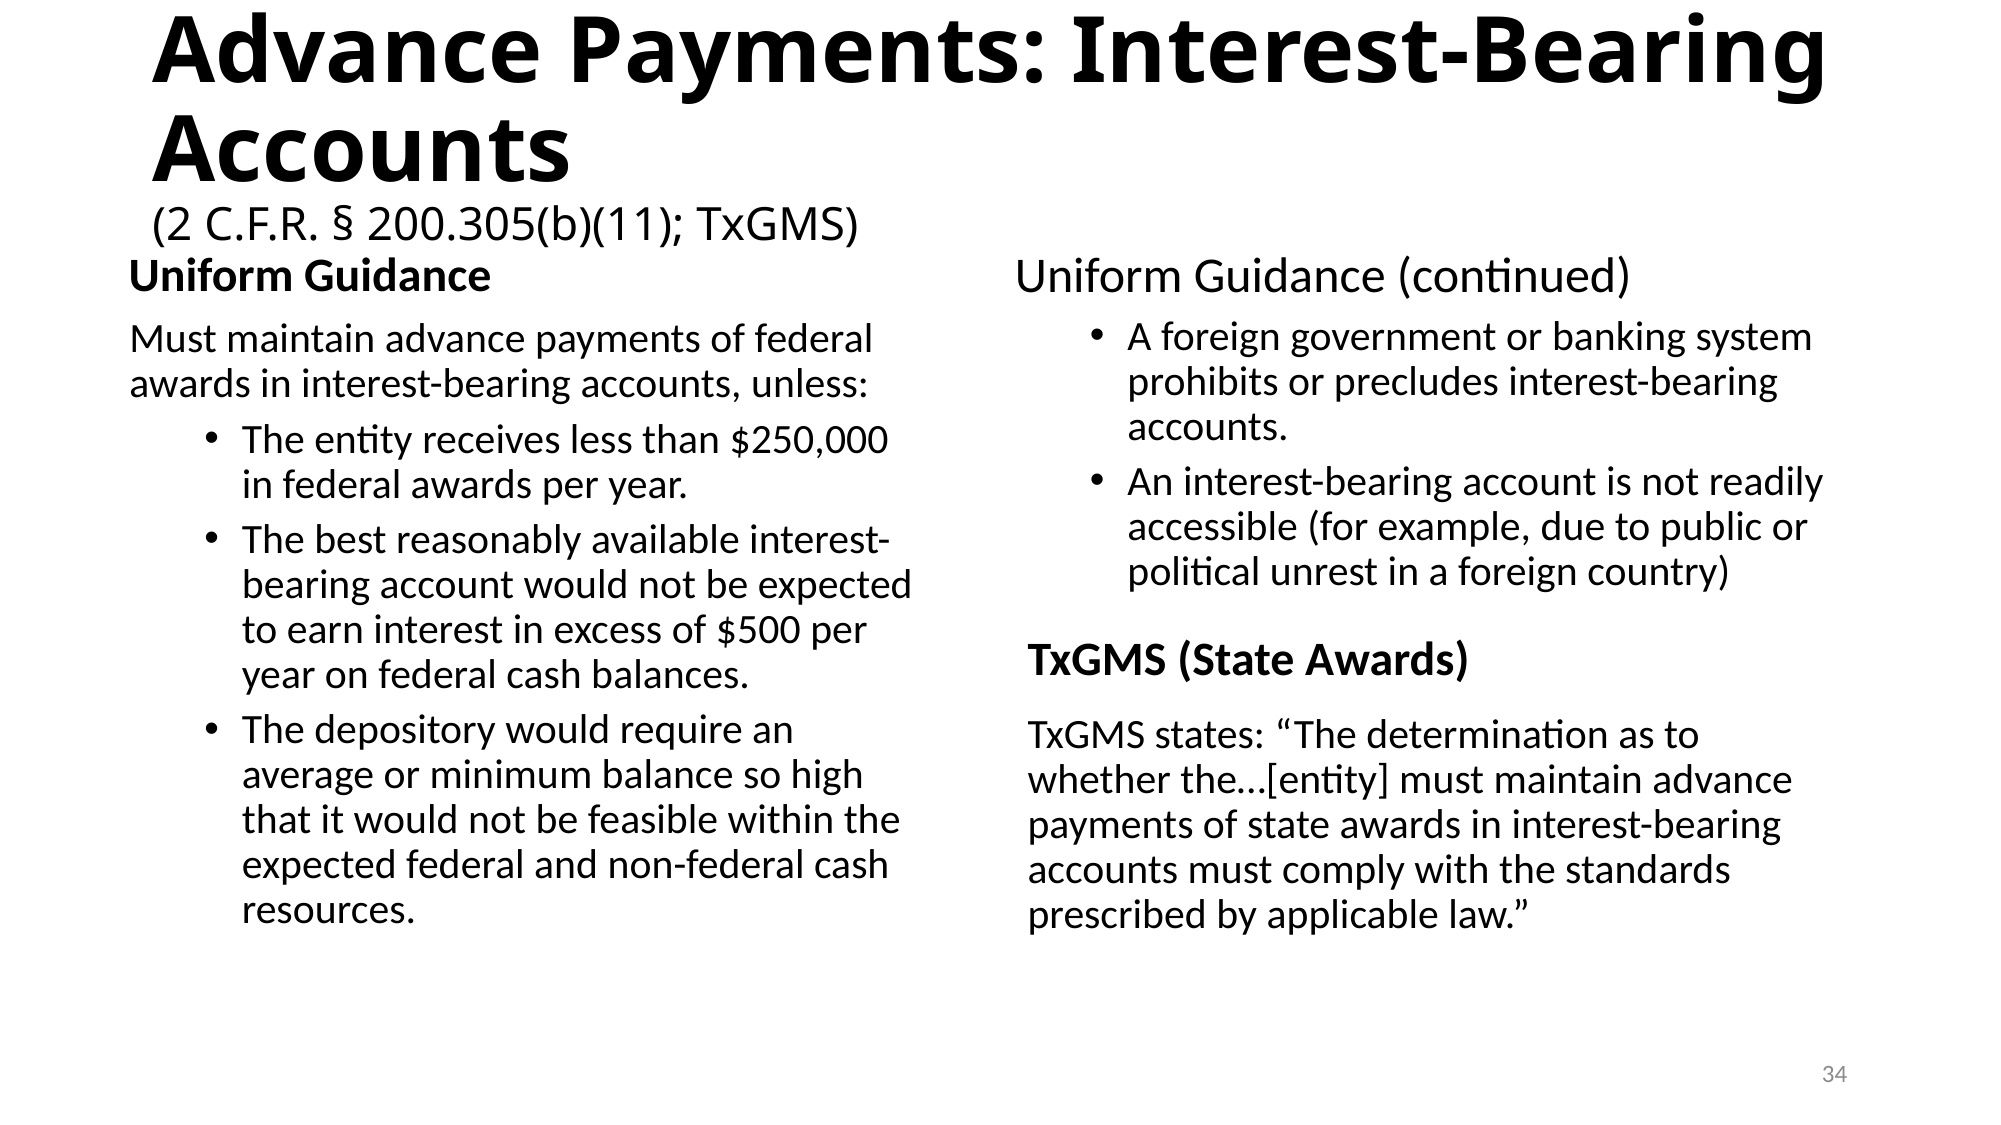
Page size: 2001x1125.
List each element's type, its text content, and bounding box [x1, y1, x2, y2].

list TxGMS (State Awards) [1012, 626, 1863, 694]
title Advance Payments: Interest-Bearing Accounts (2 C.F.R. § 200.305(b)(11); TxGMS) [137, 39, 1863, 215]
slide_number 34 [1412, 1042, 1863, 1103]
list TxGMS states: “The determination as to whether the…[entity] must maintain advance payments of state awards in interest-bearing accounts must comply with the standards prescribed by applicable law.” [1012, 704, 1863, 977]
text_box Uniform Guidance (continued) A foreign government or banking system prohibits or precludes interest-bearing accounts. An interest-bearing account is not readily accessible (for example, due to public or political unrest in a foreign country) [999, 242, 1853, 594]
list Uniform Guidance [113, 242, 984, 310]
list Must maintain advance payments of federal awards in interest-bearing accounts, unless: The entity receives less than $250,000 in federal awards per year. The best reasonably available interest-bearing account would not be expected to earn interest in excess of $500 per year on federal cash balances. The depository would require an average or minimum balance so high that it would not be feasible within the expected federal and non-federal cash resources. [114, 309, 938, 1056]
